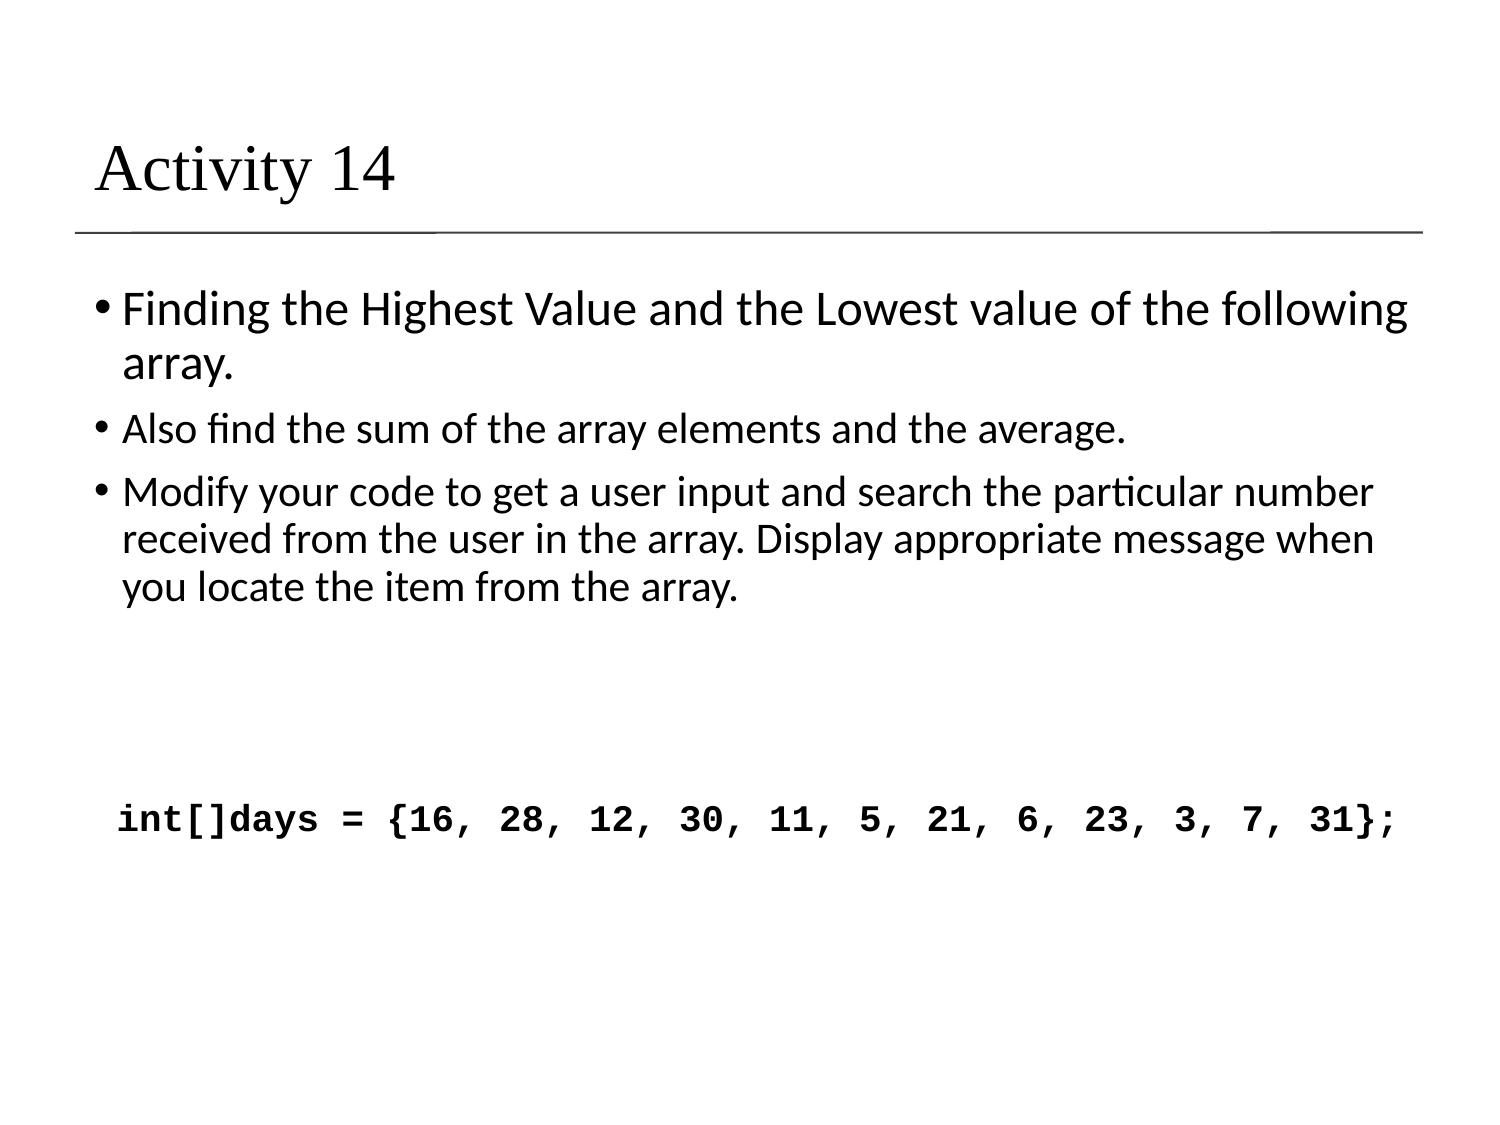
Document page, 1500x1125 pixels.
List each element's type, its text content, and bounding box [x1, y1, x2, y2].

list Finding the Highest Value and the Lowest value of the following array. Also find the sum of the array elements and the average. Modify your code to get a user input and search the particular number received from the user in the array. Display appropriate message when you locate the item from the array. int[]days = {16, 28, 12, 30, 11, 5, 21, 6, 23, 3, 7, 31}; [79, 274, 1447, 1050]
title Activity 14 [79, 59, 1447, 274]
